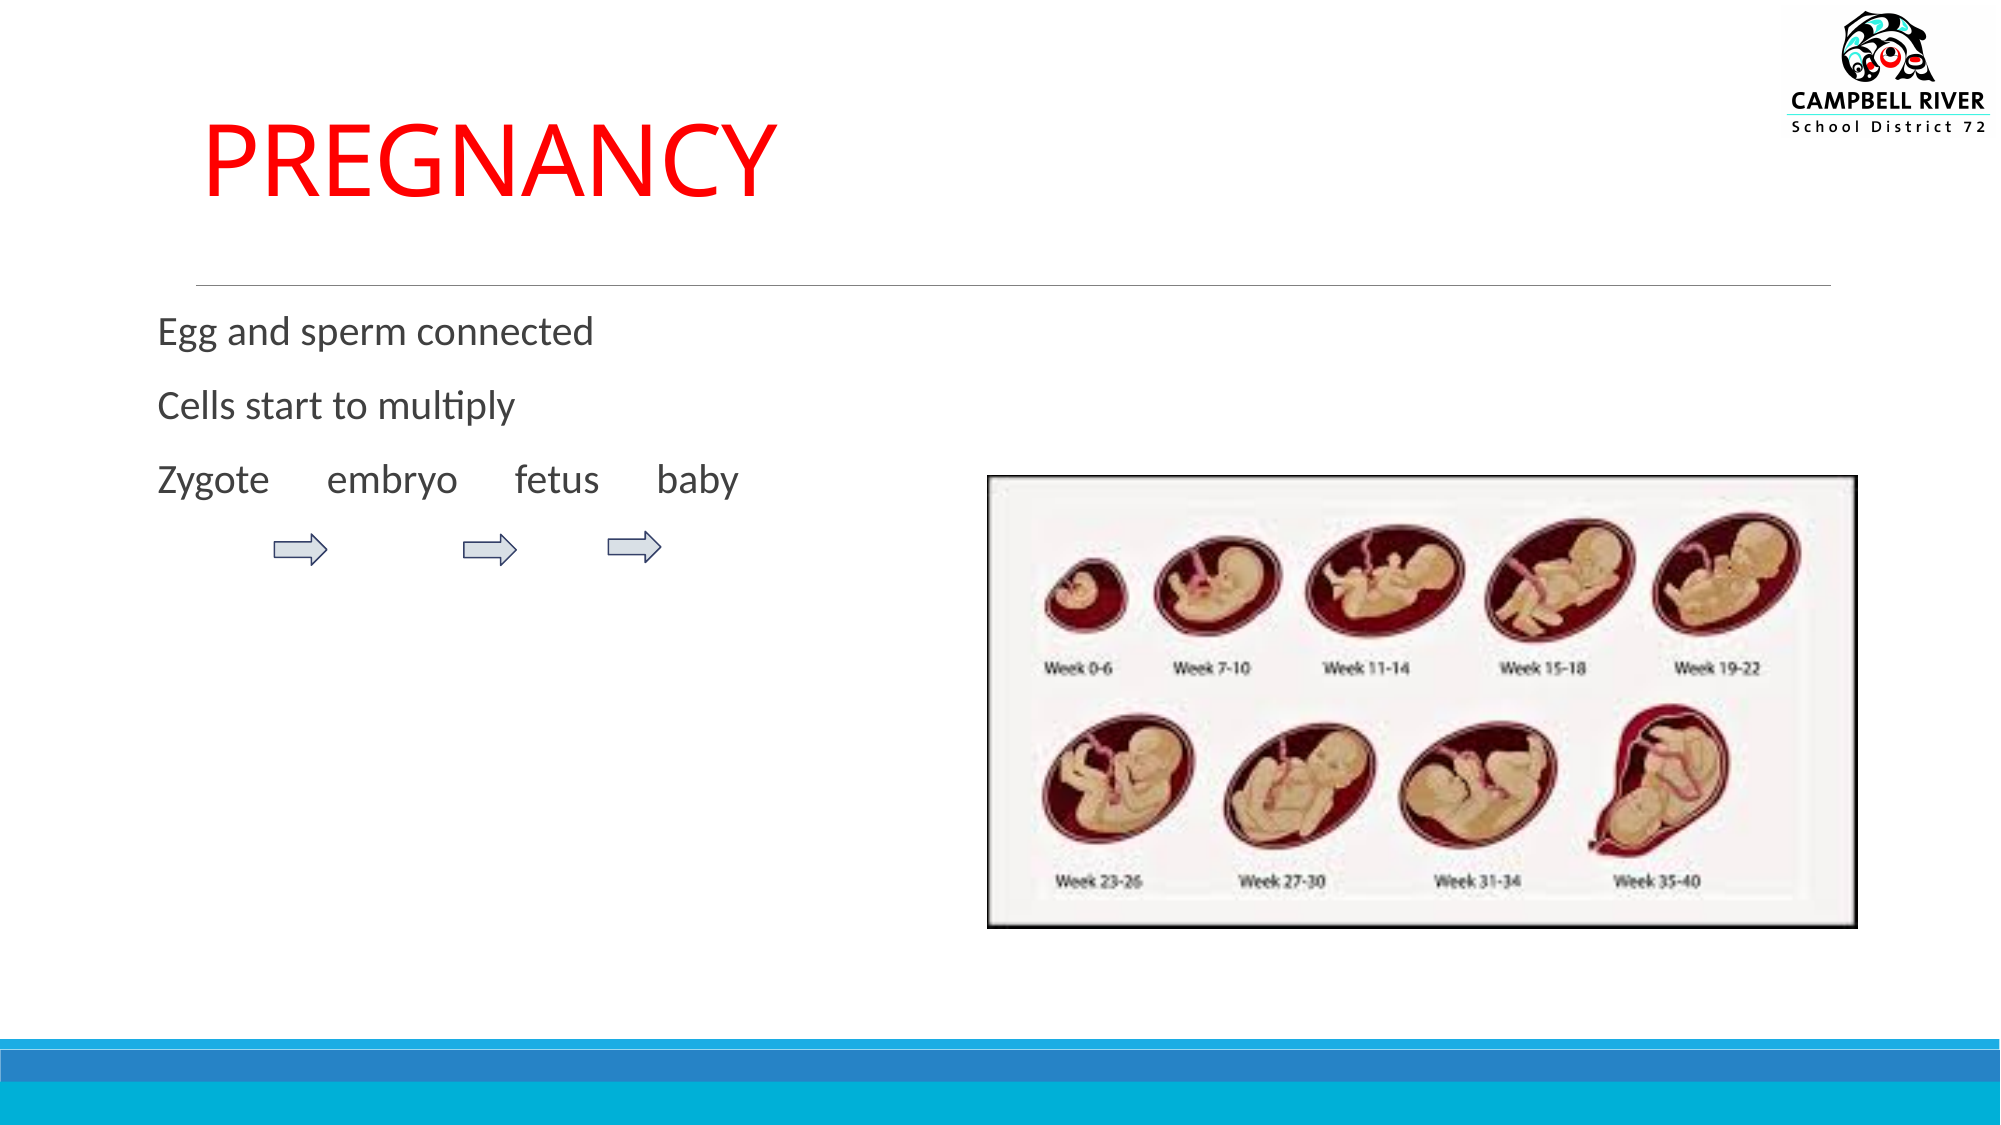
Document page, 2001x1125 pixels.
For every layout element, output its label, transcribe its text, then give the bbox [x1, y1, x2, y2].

text_box [608, 531, 661, 563]
title PREGNANCY [180, 47, 1830, 285]
text_box [274, 534, 327, 566]
picture [1781, 5, 1996, 138]
list Egg and sperm connected Cells start to multiply Zygote embryo fetus baby [137, 299, 1657, 1014]
picture [986, 475, 1859, 930]
text_box [463, 534, 517, 566]
